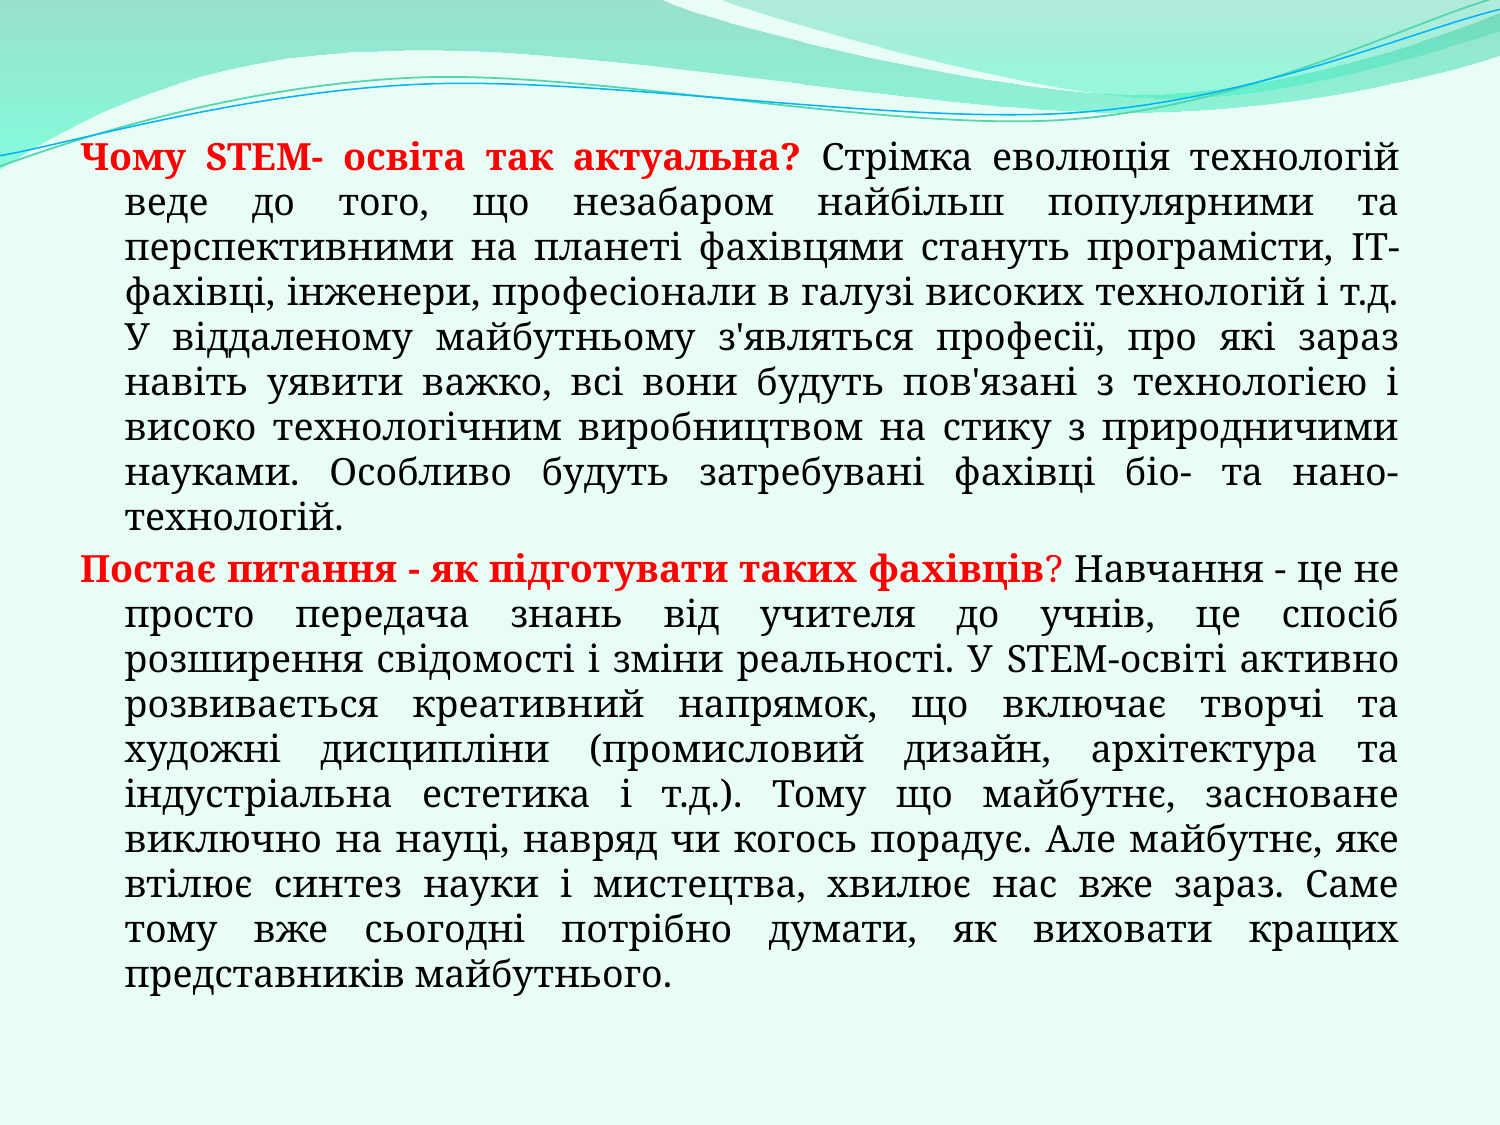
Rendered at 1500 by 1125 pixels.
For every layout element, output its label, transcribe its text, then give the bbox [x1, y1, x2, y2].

list Чому STEM- освіта так актуальна? Стрімка еволюція технологій веде до того, що незабаром найбільш популярними та перспективними на планеті фахівцями стануть програмісти, IT-фахівці, інженери, професіонали в галузі високих технологій і т.д. У віддаленому майбутньому з'являться професії, про які зараз навіть уявити важко, всі вони будуть пов'язані з технологією і високо технологічним виробництвом на стику з природничими науками. Особливо будуть затребувані фахівці біо- та нано-технологій. Постає питання - як підготувати таких фахівців? Навчання - це не просто передача знань від учителя до учнів, це спосіб розширення свідомості і зміни реальності. У STEM-освіті активно розвивається креативний напрямок, що включає творчі та художні дисципліни (промисловий дизайн, архітектура та індустріальна естетика і т.д.). Тому що майбутнє, засноване виключно на науці, навряд чи когось порадує. Але майбутнє, яке втілює синтез науки і мистецтва, хвилює нас вже зараз. Саме тому вже сьогодні потрібно думати, як виховати кращих представників майбутнього. [64, 125, 1416, 1083]
